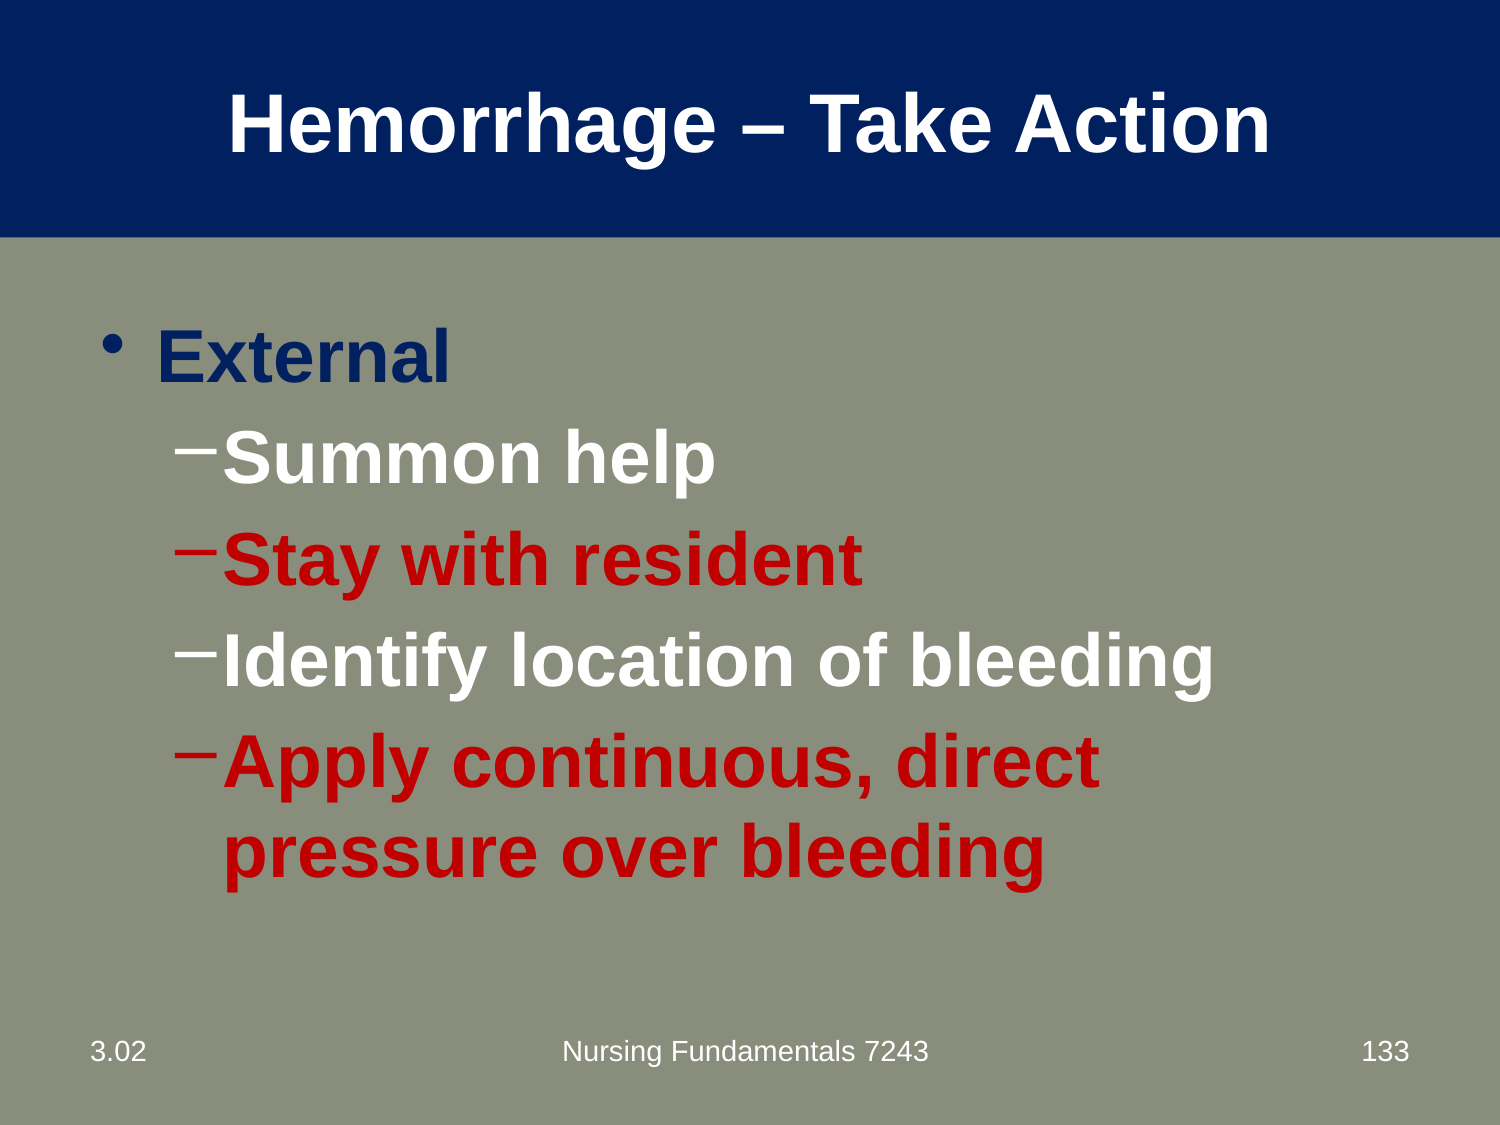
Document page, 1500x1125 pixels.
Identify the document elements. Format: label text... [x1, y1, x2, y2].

list External Summon help Stay with resident Identify location of bleeding Apply continuous, direct pressure over bleeding [85, 299, 1422, 987]
title Hemorrhage – Take Action [0, 0, 1500, 238]
slide_number 133 [1074, 1024, 1425, 1103]
footer Nursing Fundamentals 7243 [512, 1024, 988, 1103]
slide_number 3.02 [75, 1024, 425, 1103]
